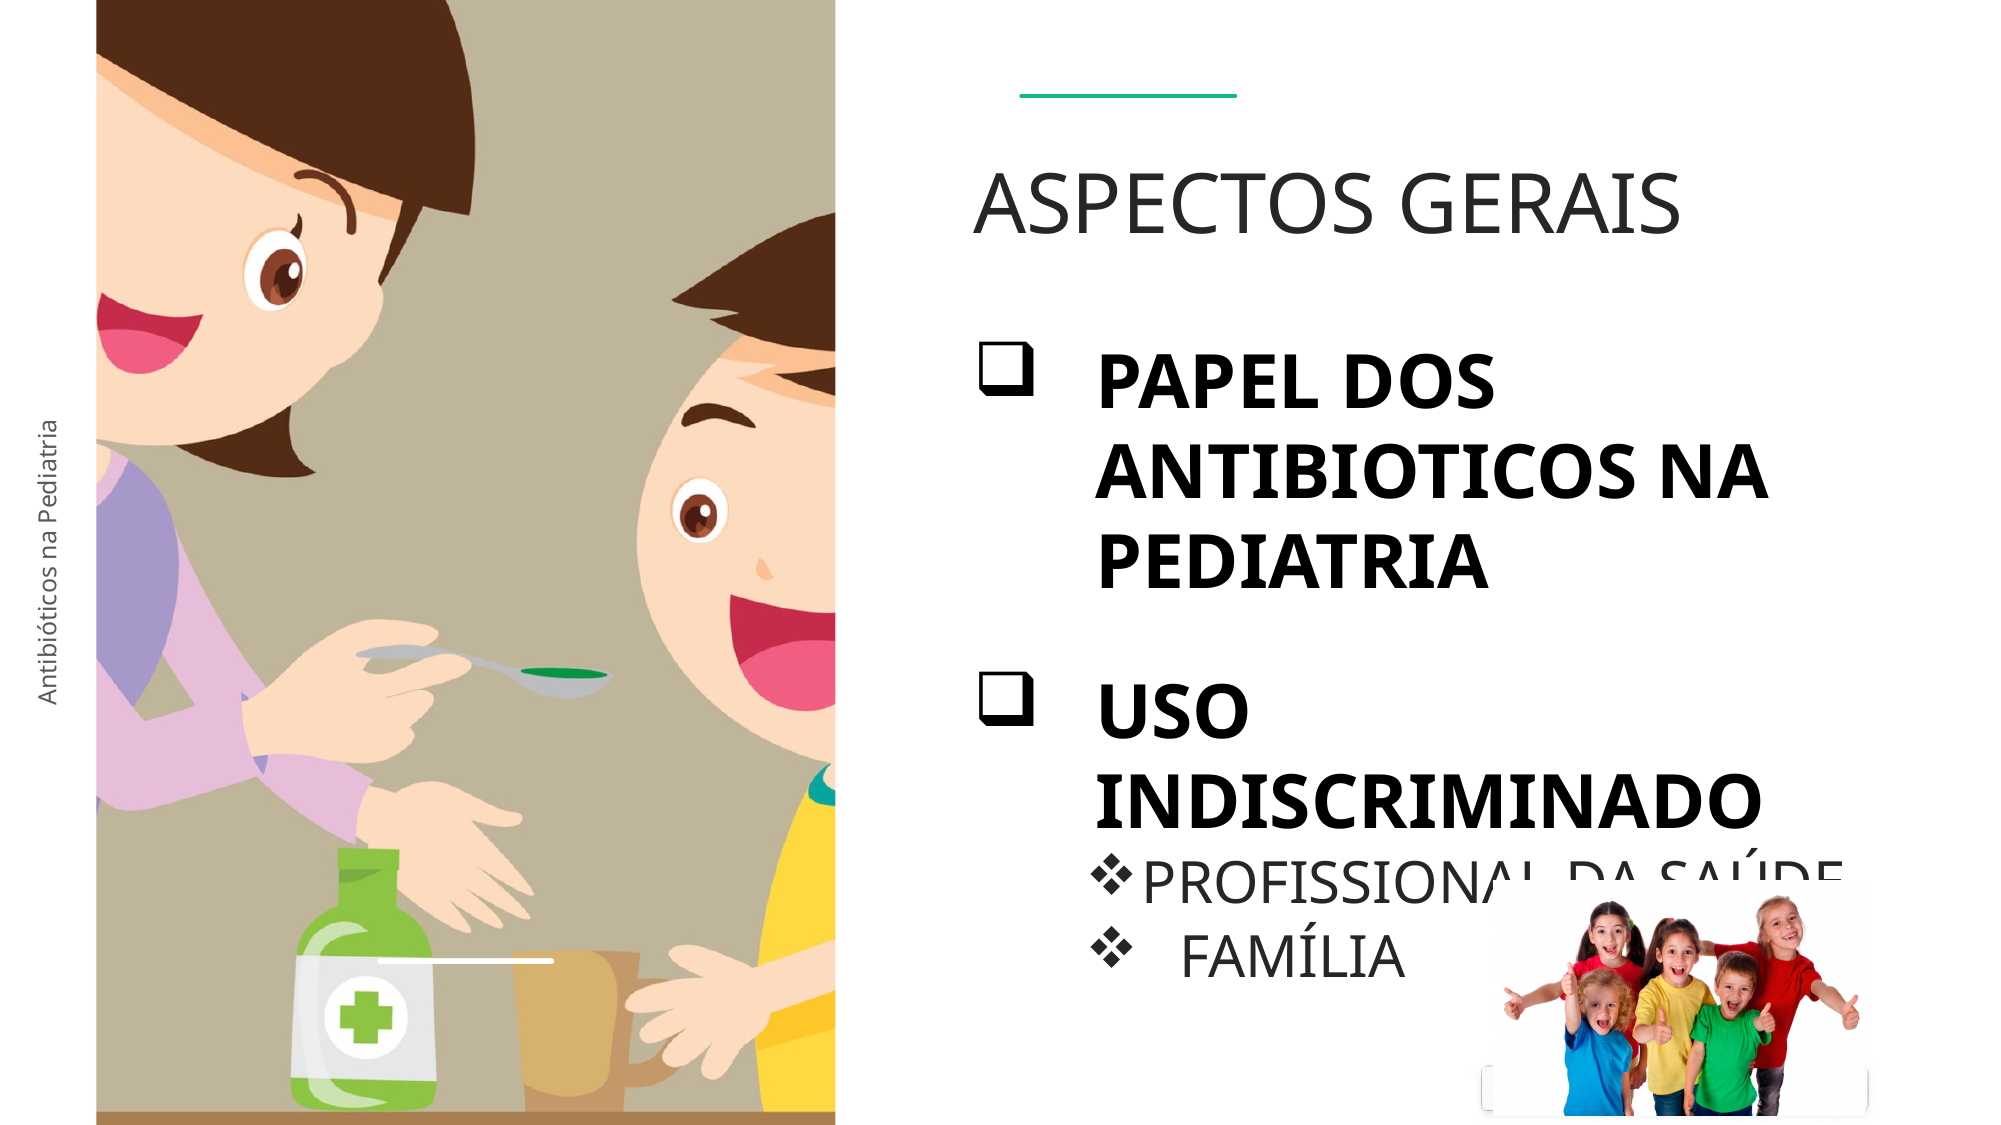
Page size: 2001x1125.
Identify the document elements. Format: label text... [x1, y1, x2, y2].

list PAPEL DOS ANTIBIOTICOS NA PEDIATRIA USO INDISCRIMINADO PROFISSIONAL DA SAÚDE FAMÍLIA [958, 325, 1950, 1030]
picture [1466, 880, 1884, 1125]
title ASPECTOS GERAIS [958, 139, 1920, 259]
picture [96, 0, 836, 1125]
list Antibióticos na Pediatria [14, 95, 83, 1030]
